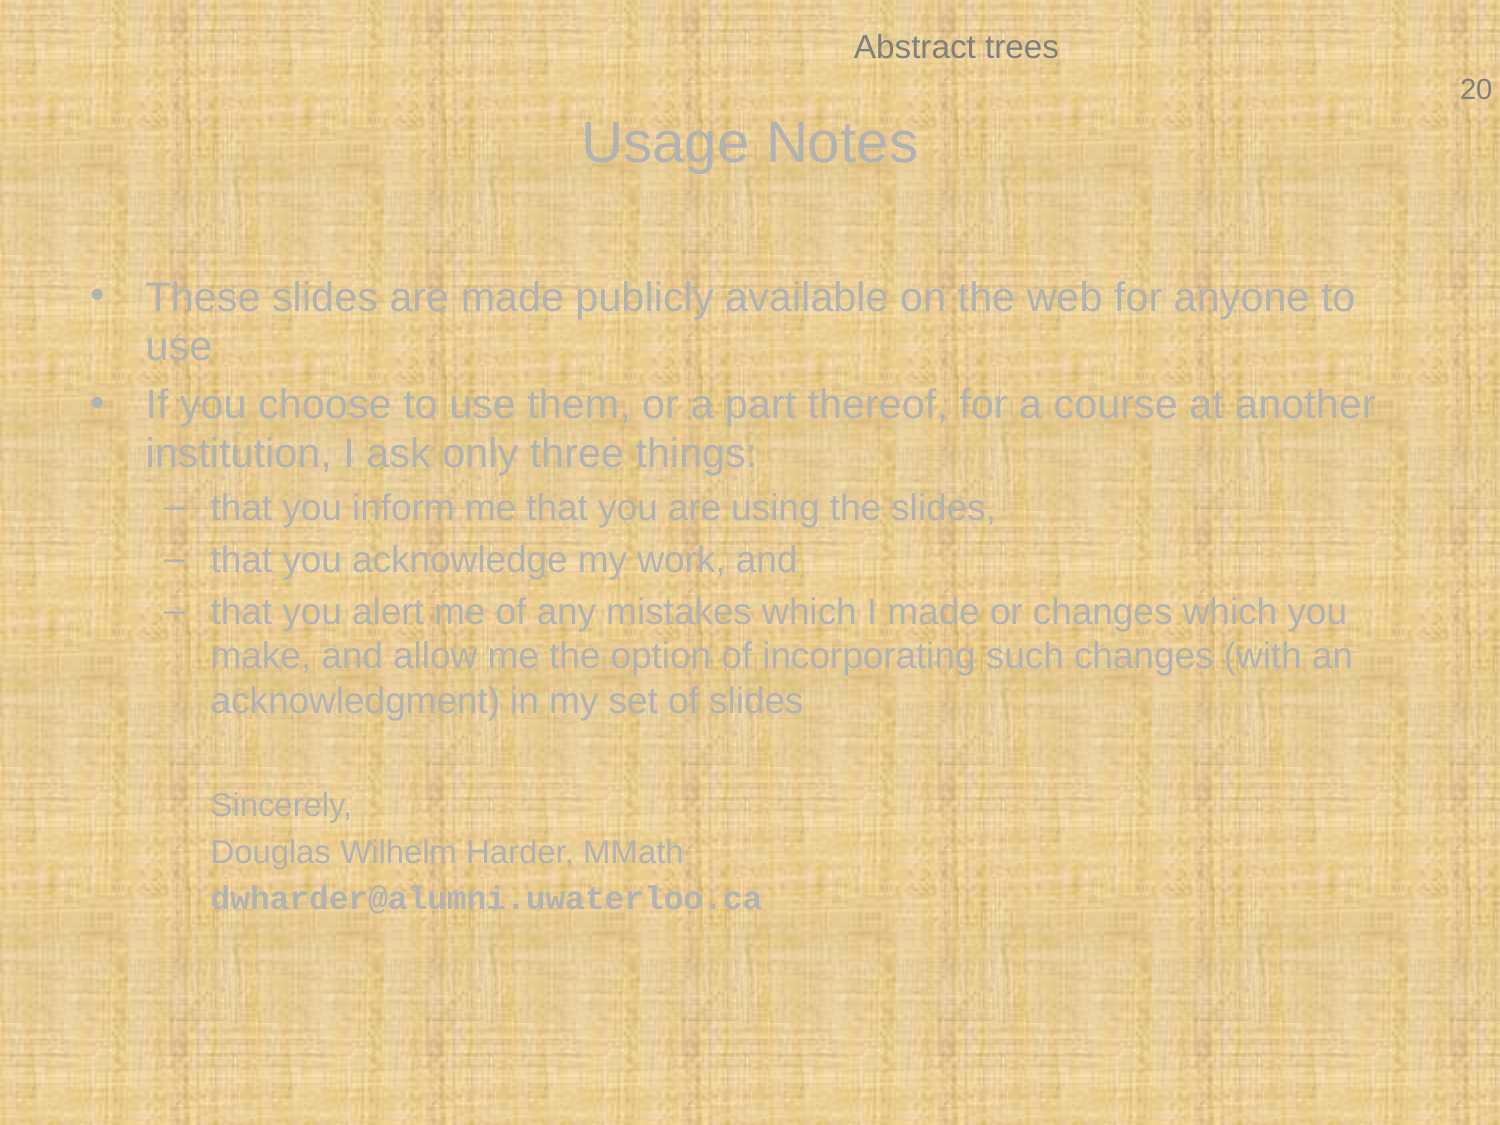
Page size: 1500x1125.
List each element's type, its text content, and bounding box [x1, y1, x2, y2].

list These slides are made publicly available on the web for anyone to use If you choose to use them, or a part thereof, for a course at another institution, I ask only three things: that you inform me that you are using the slides, that you acknowledge my work, and that you alert me of any mistakes which I made or changes which you make, and allow me the option of incorporating such changes (with an acknowledgment) in my set of slides Sincerely, Douglas Wilhelm Harder, MMath dwharder@alumni.uwaterloo.ca [74, 262, 1426, 1006]
picture [0, 0, 1500, 1125]
title Usage Notes [74, 44, 1426, 233]
